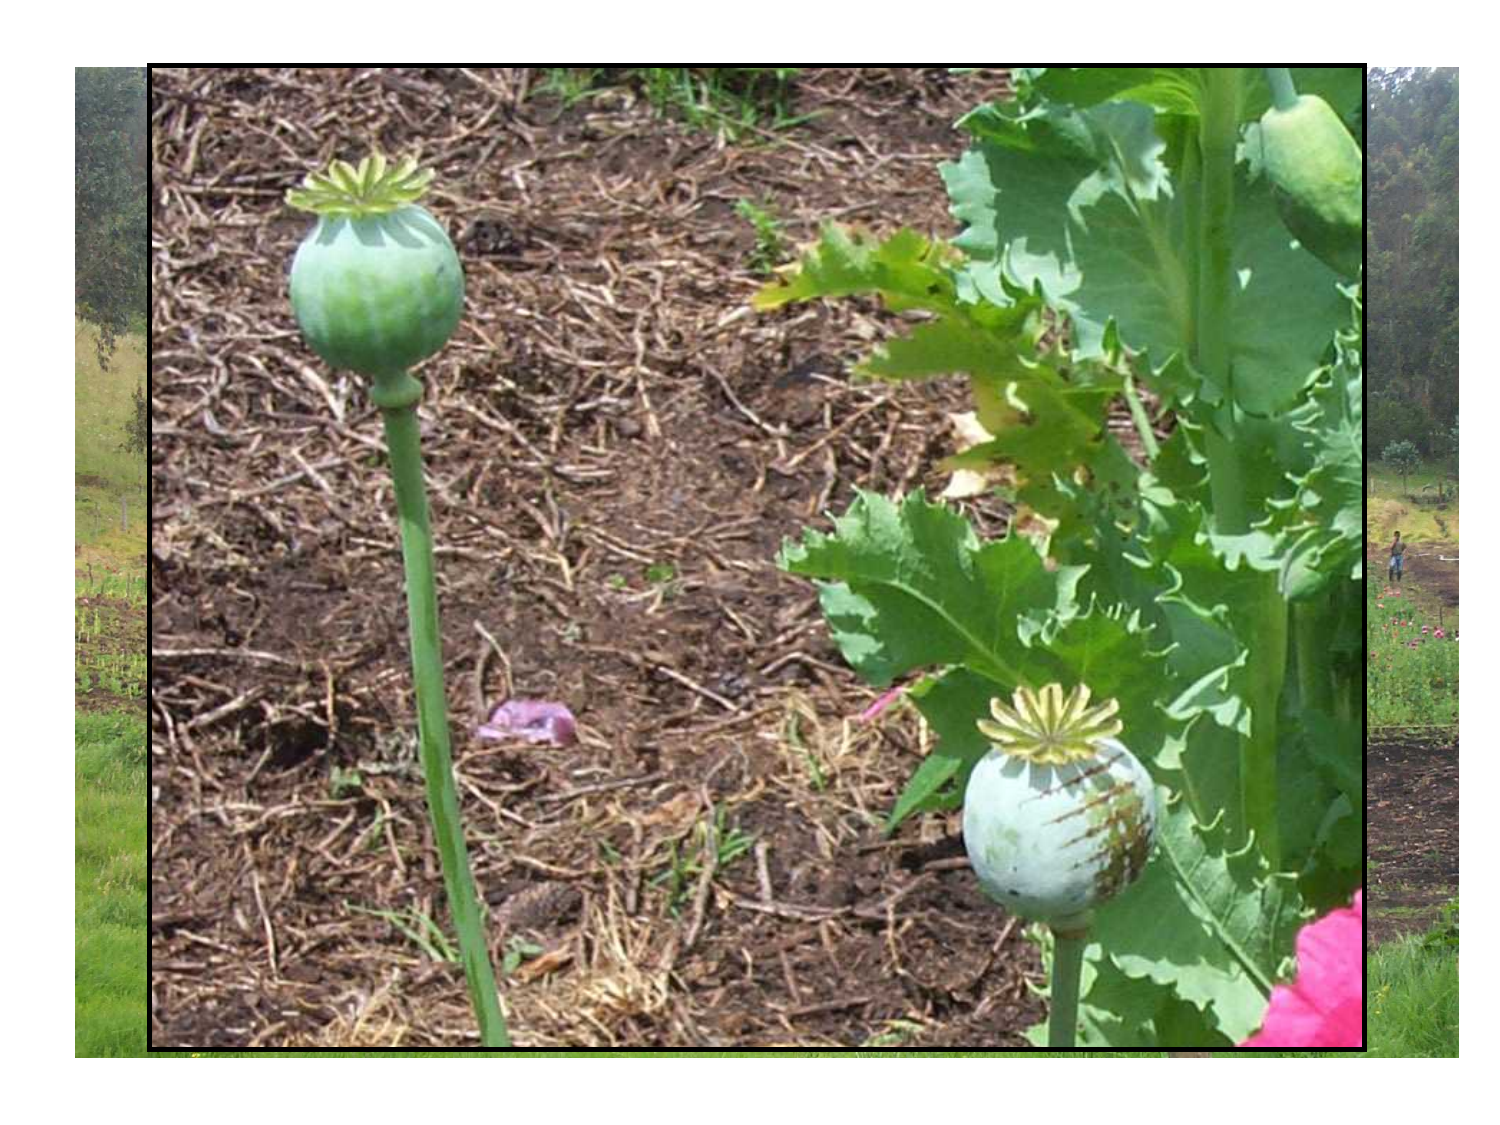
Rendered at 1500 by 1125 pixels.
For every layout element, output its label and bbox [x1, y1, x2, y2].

picture [74, 67, 1459, 1058]
